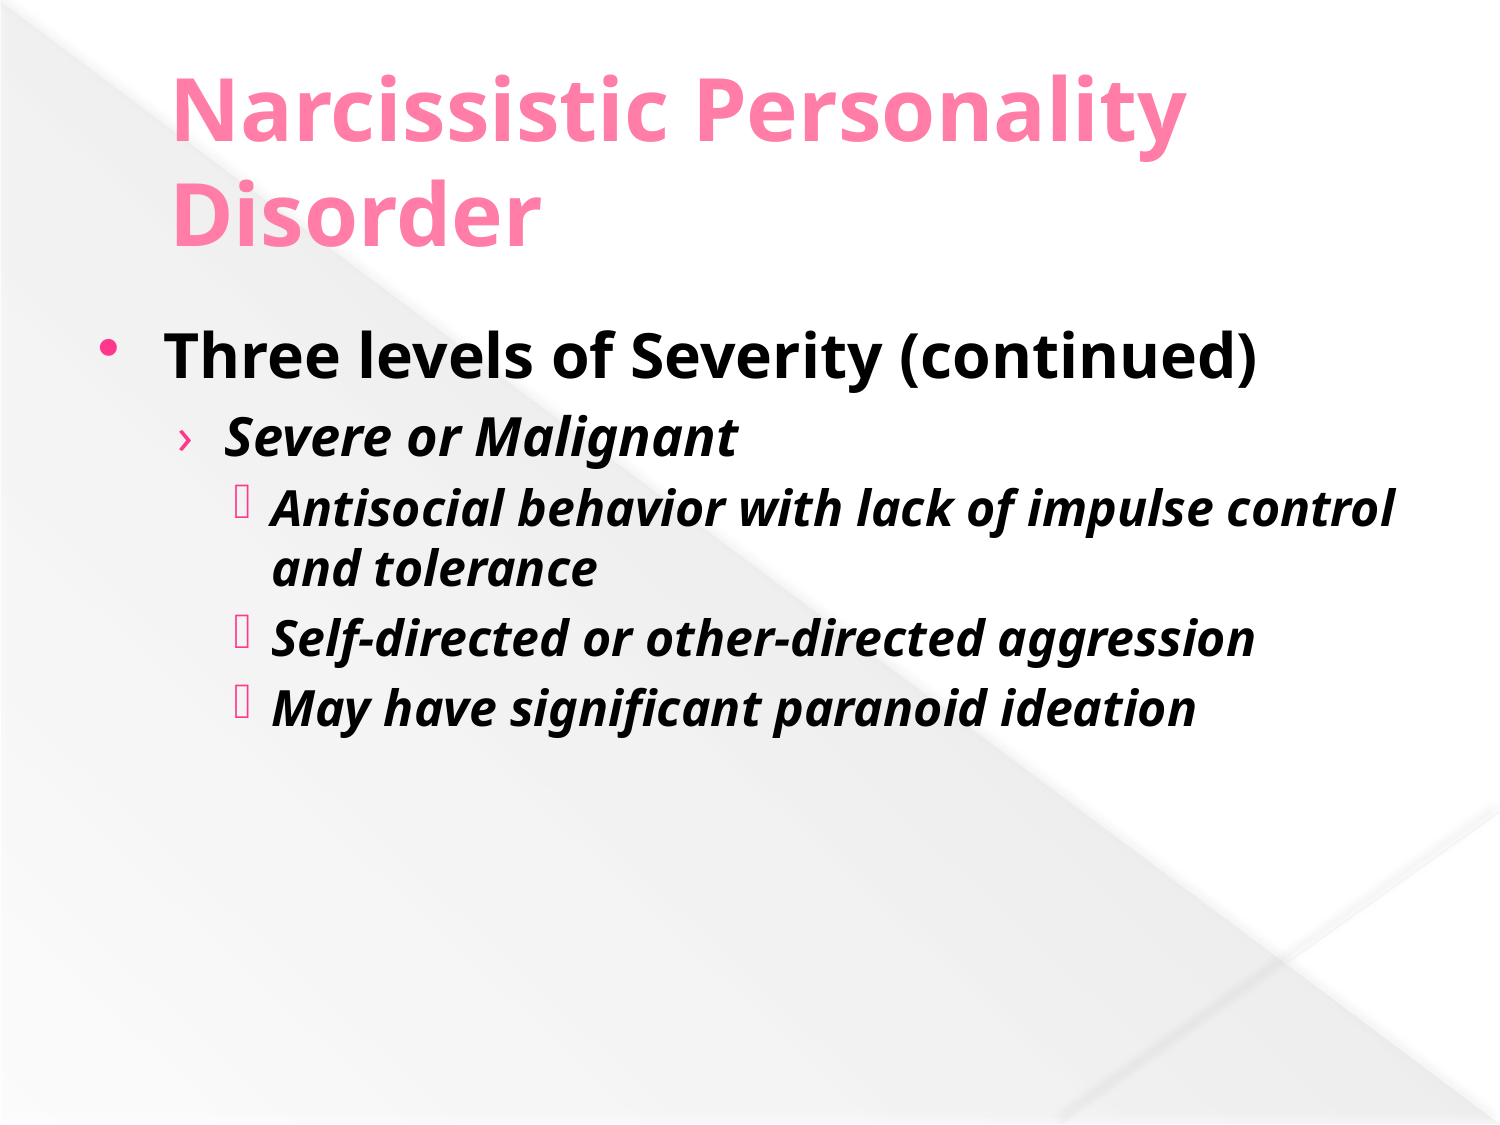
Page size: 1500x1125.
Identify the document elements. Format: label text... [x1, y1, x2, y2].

title Narcissistic Personality Disorder [75, 43, 1425, 274]
list Three levels of Severity (continued) Severe or Malignant Antisocial behavior with lack of impulse control and tolerance Self-directed or other-directed aggression May have significant paranoid ideation [75, 308, 1425, 1059]
